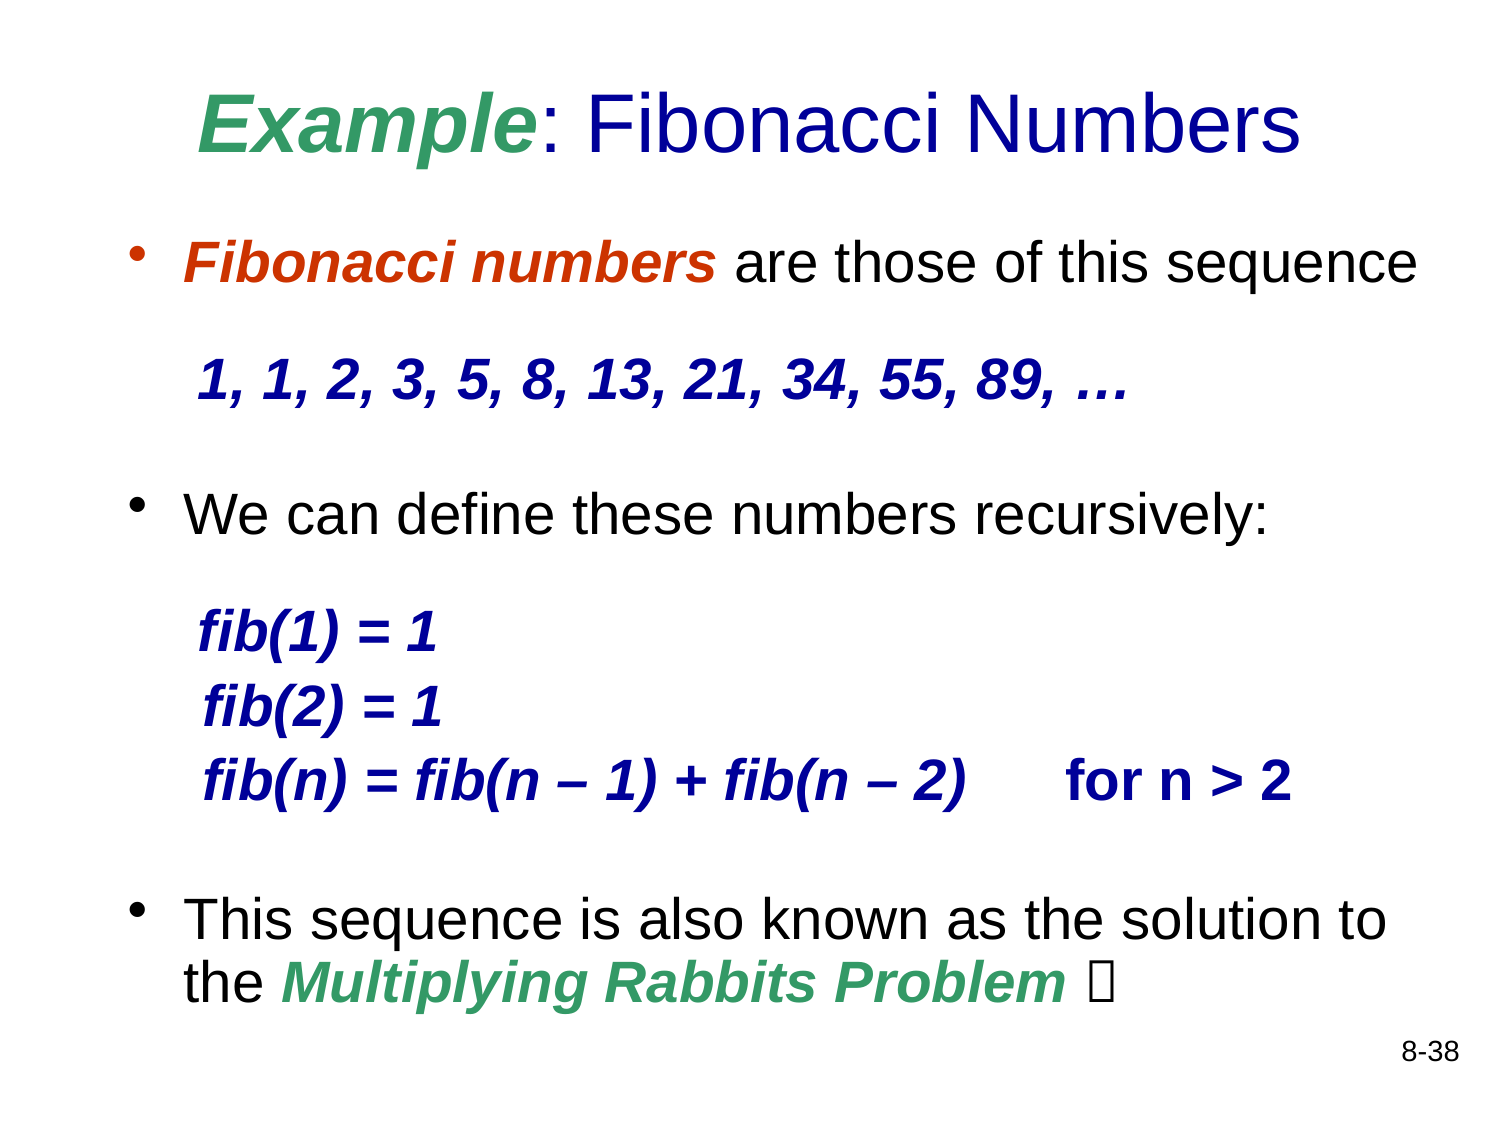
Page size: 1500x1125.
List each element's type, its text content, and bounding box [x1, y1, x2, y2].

list Fibonacci numbers are those of this sequence 1, 1, 2, 3, 5, 8, 13, 21, 34, 55, 89, … We can define these numbers recursively: fib(1) = 1 fib(2) = 1 fib(n) = fib(n – 1) + fib(n – 2) for n > 2 This sequence is also known as the solution to the Multiplying Rabbits Problem  [112, 224, 1451, 1001]
slide_number 8-38 [1162, 1024, 1476, 1101]
title Example: Fibonacci Numbers [112, 24, 1388, 213]
